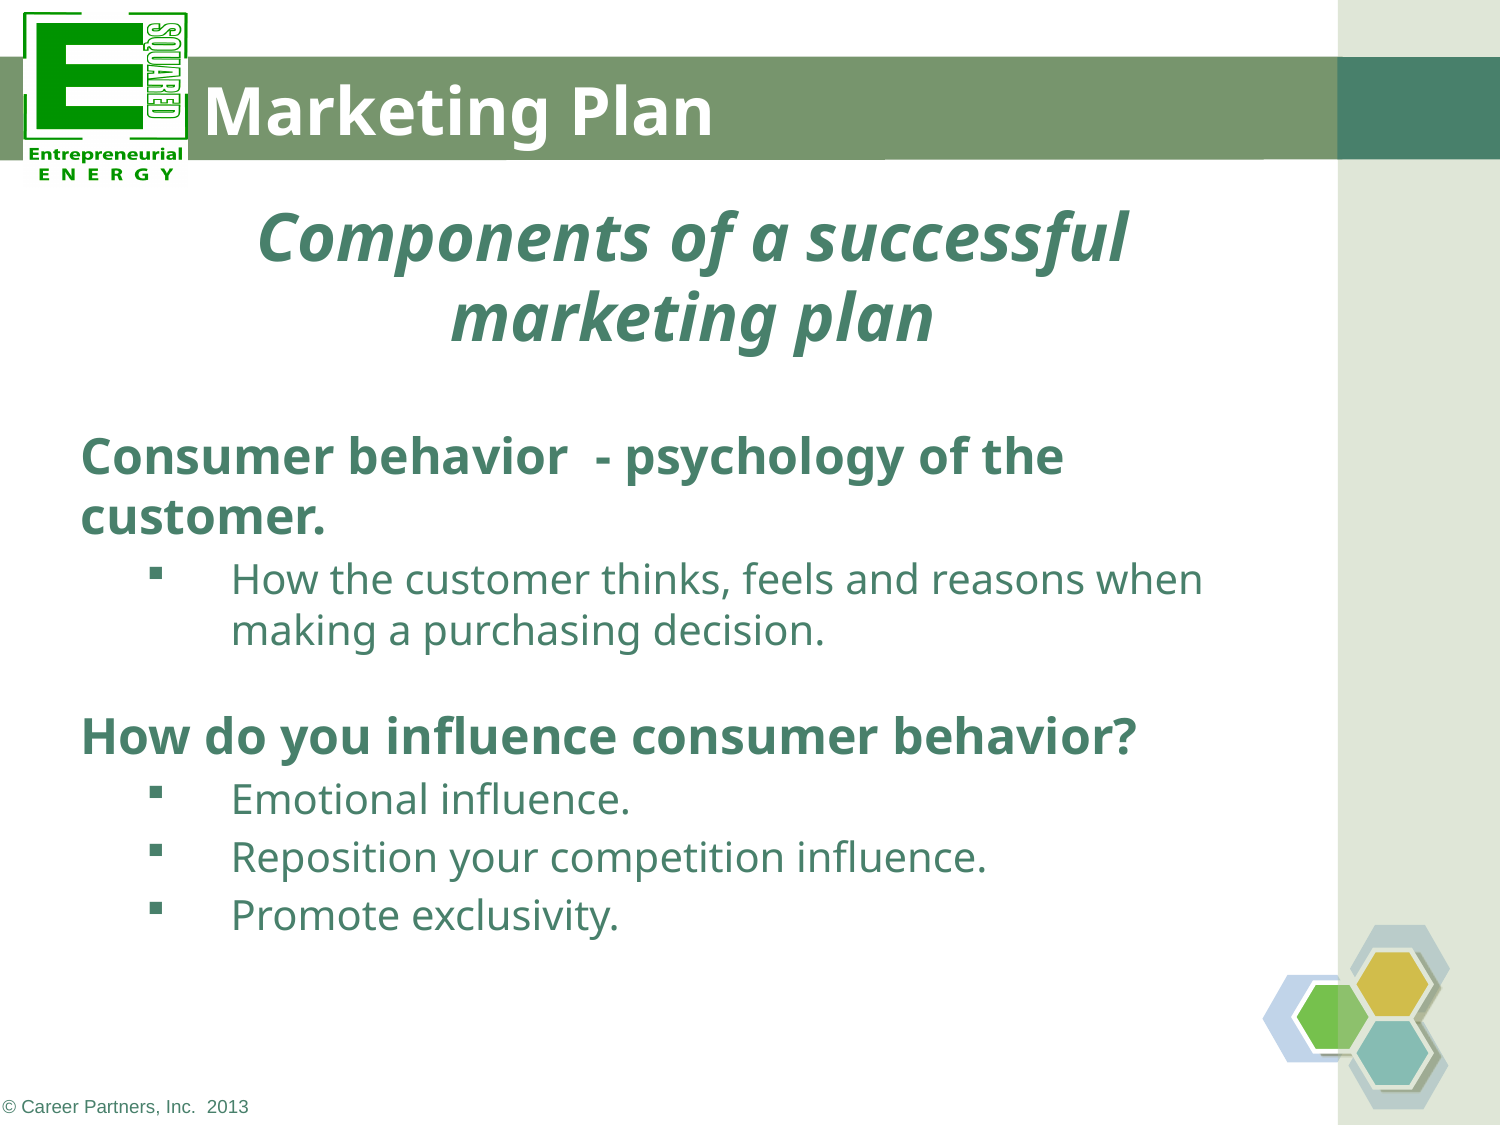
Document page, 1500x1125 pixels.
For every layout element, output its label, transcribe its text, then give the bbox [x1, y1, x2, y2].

title Marketing Plan [187, 62, 1463, 156]
list Components of a successful marketing plan Consumer behavior - psychology of the customer. How the customer thinks, feels and reasons when making a purchasing decision. How do you influence consumer behavior? Emotional influence. Reposition your competition influence. Promote exclusivity. [0, 187, 1338, 1125]
text_box © Career Partners, Inc. 2013 [0, 1087, 313, 1125]
picture [23, 12, 188, 187]
